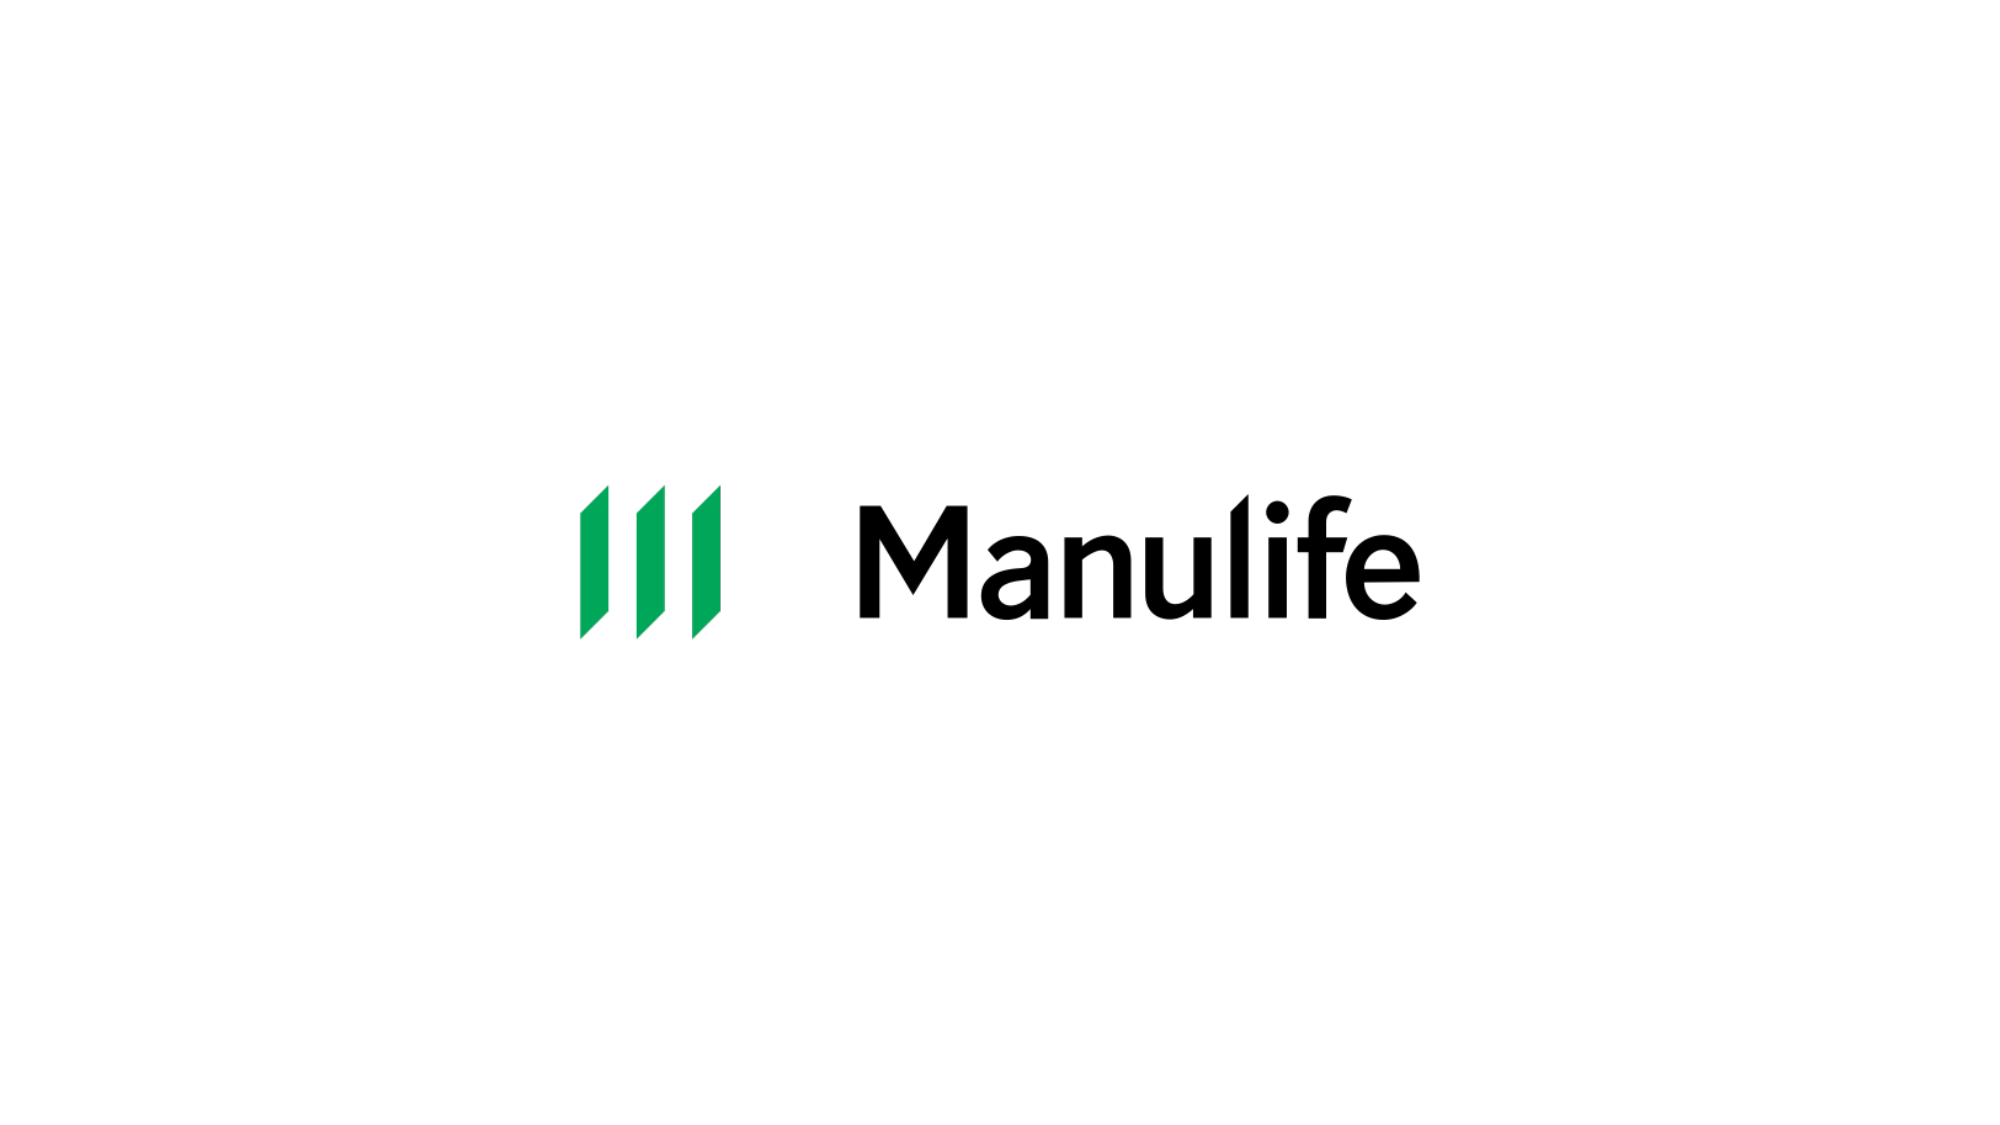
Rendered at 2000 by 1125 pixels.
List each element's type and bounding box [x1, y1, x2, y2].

picture [441, 345, 1559, 779]
